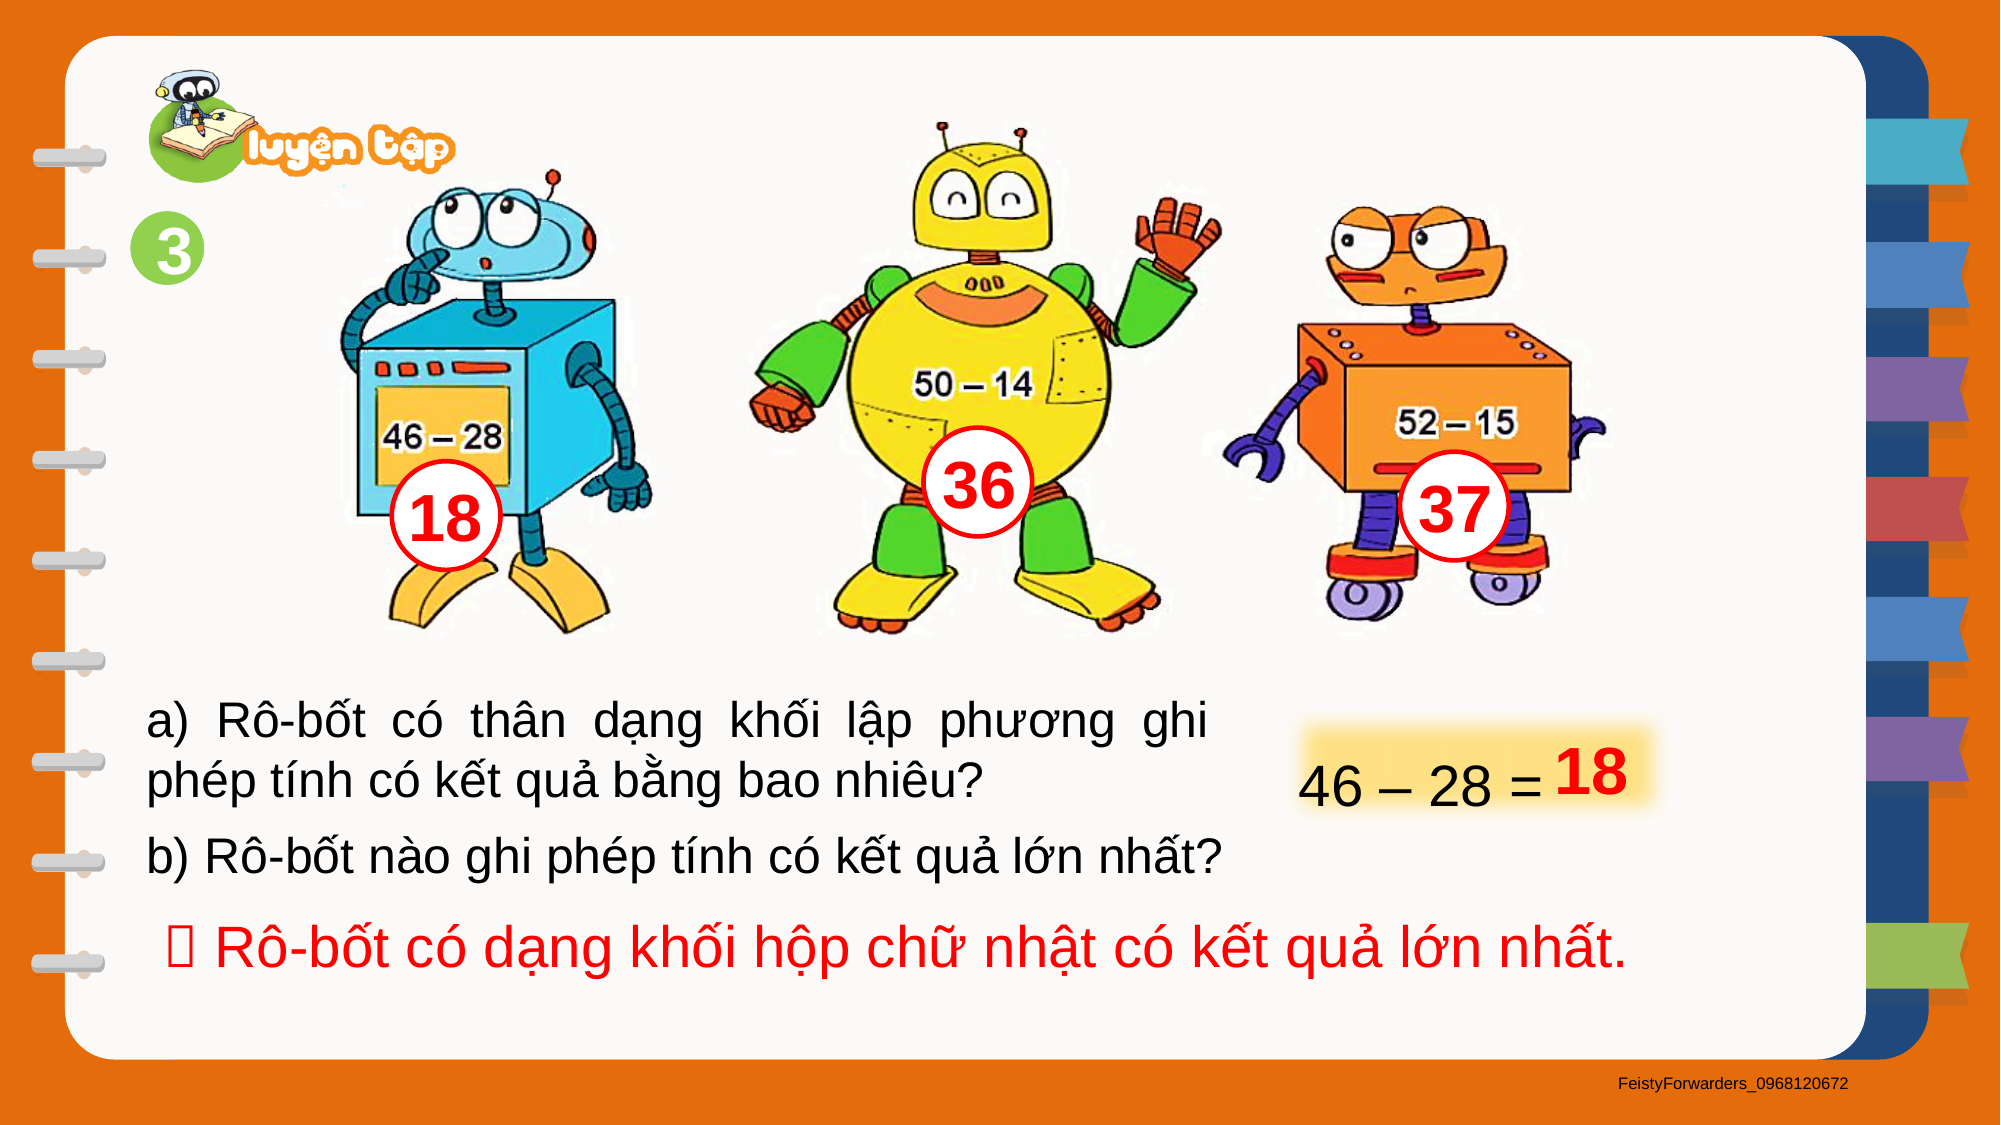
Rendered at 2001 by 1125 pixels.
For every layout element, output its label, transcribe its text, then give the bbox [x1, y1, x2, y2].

text_box b) Rô-bốt nào ghi phép tính có kết quả lớn nhất? [131, 816, 1800, 892]
text_box 18 [1539, 720, 1644, 816]
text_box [1316, 738, 1539, 794]
picture [734, 84, 1638, 650]
text_box 3 [130, 211, 205, 285]
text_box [923, 427, 1056, 537]
text_box  Rô-bốt có dạng khối hộp chữ nhật có kết quả lớn nhất. [148, 901, 1763, 987]
picture [119, 53, 696, 650]
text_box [1399, 451, 1533, 561]
text_box 46 – 28 = [1320, 742, 1539, 790]
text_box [391, 461, 522, 570]
text_box a) Rô-bốt có thân dạng khối lập phương ghi phép tính có kết quả bằng bao nhiêu? [131, 680, 1224, 815]
